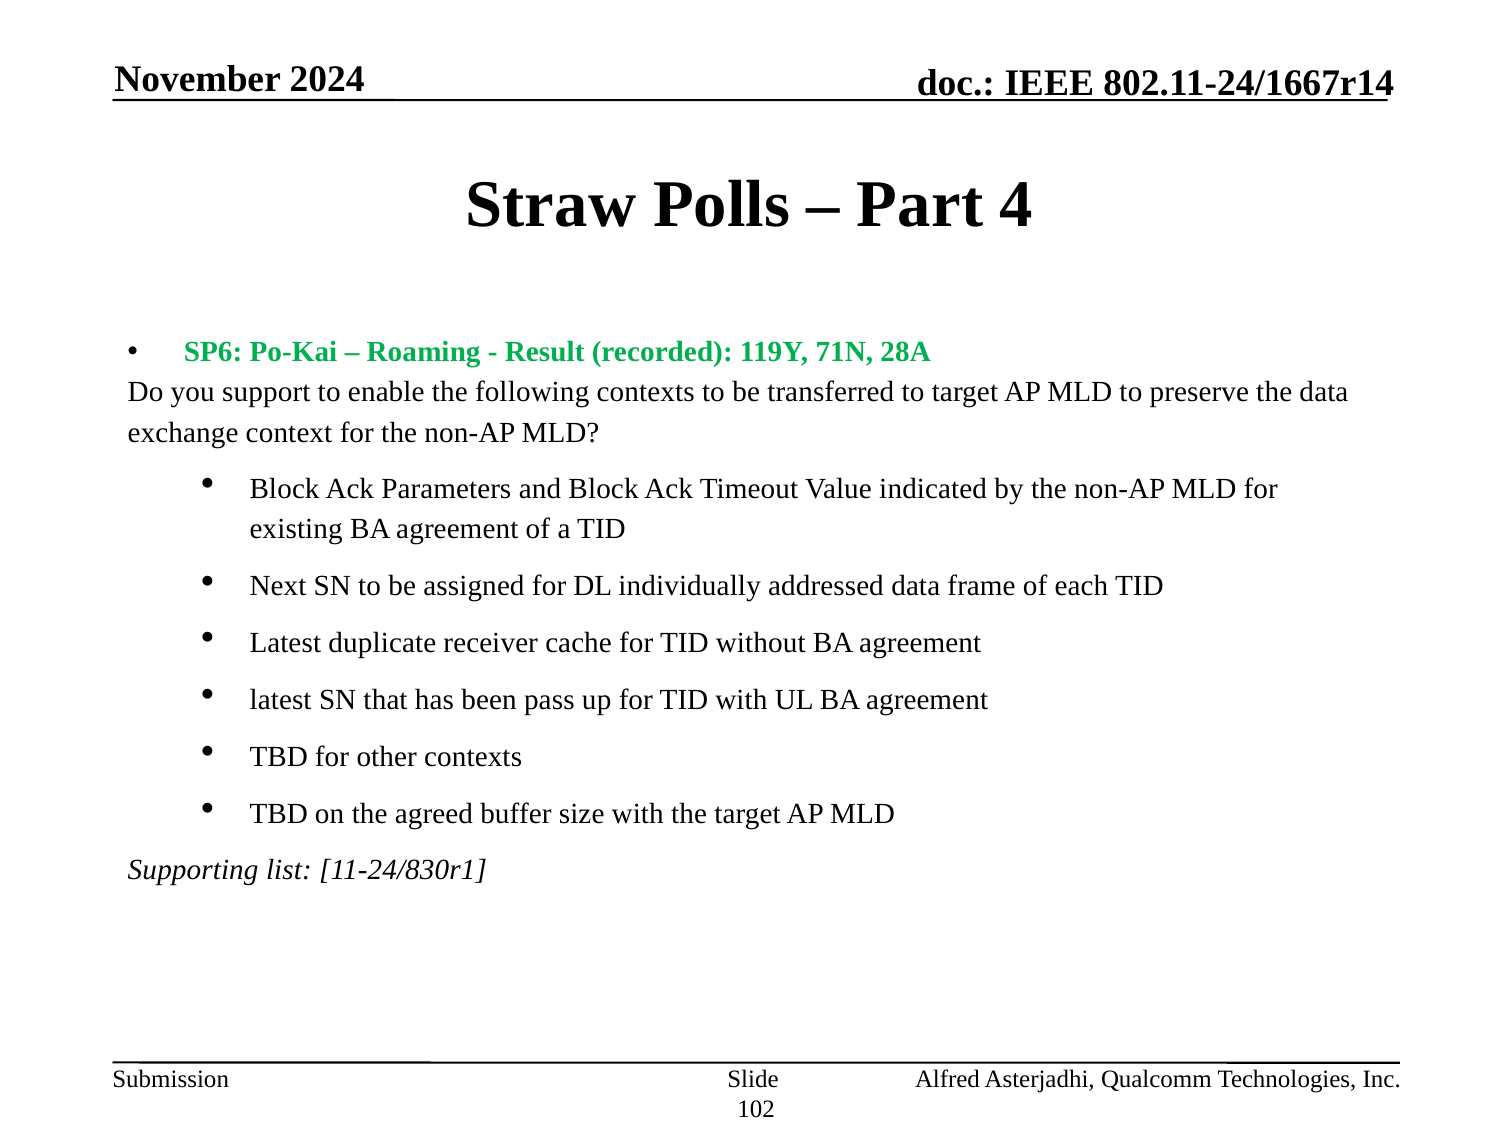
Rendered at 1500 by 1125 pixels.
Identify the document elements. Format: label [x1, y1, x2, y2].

list [112, 324, 1388, 1063]
title [112, 112, 1388, 288]
footer [878, 1061, 1402, 1093]
slide_number [114, 54, 423, 100]
slide_number [712, 1061, 800, 1123]
